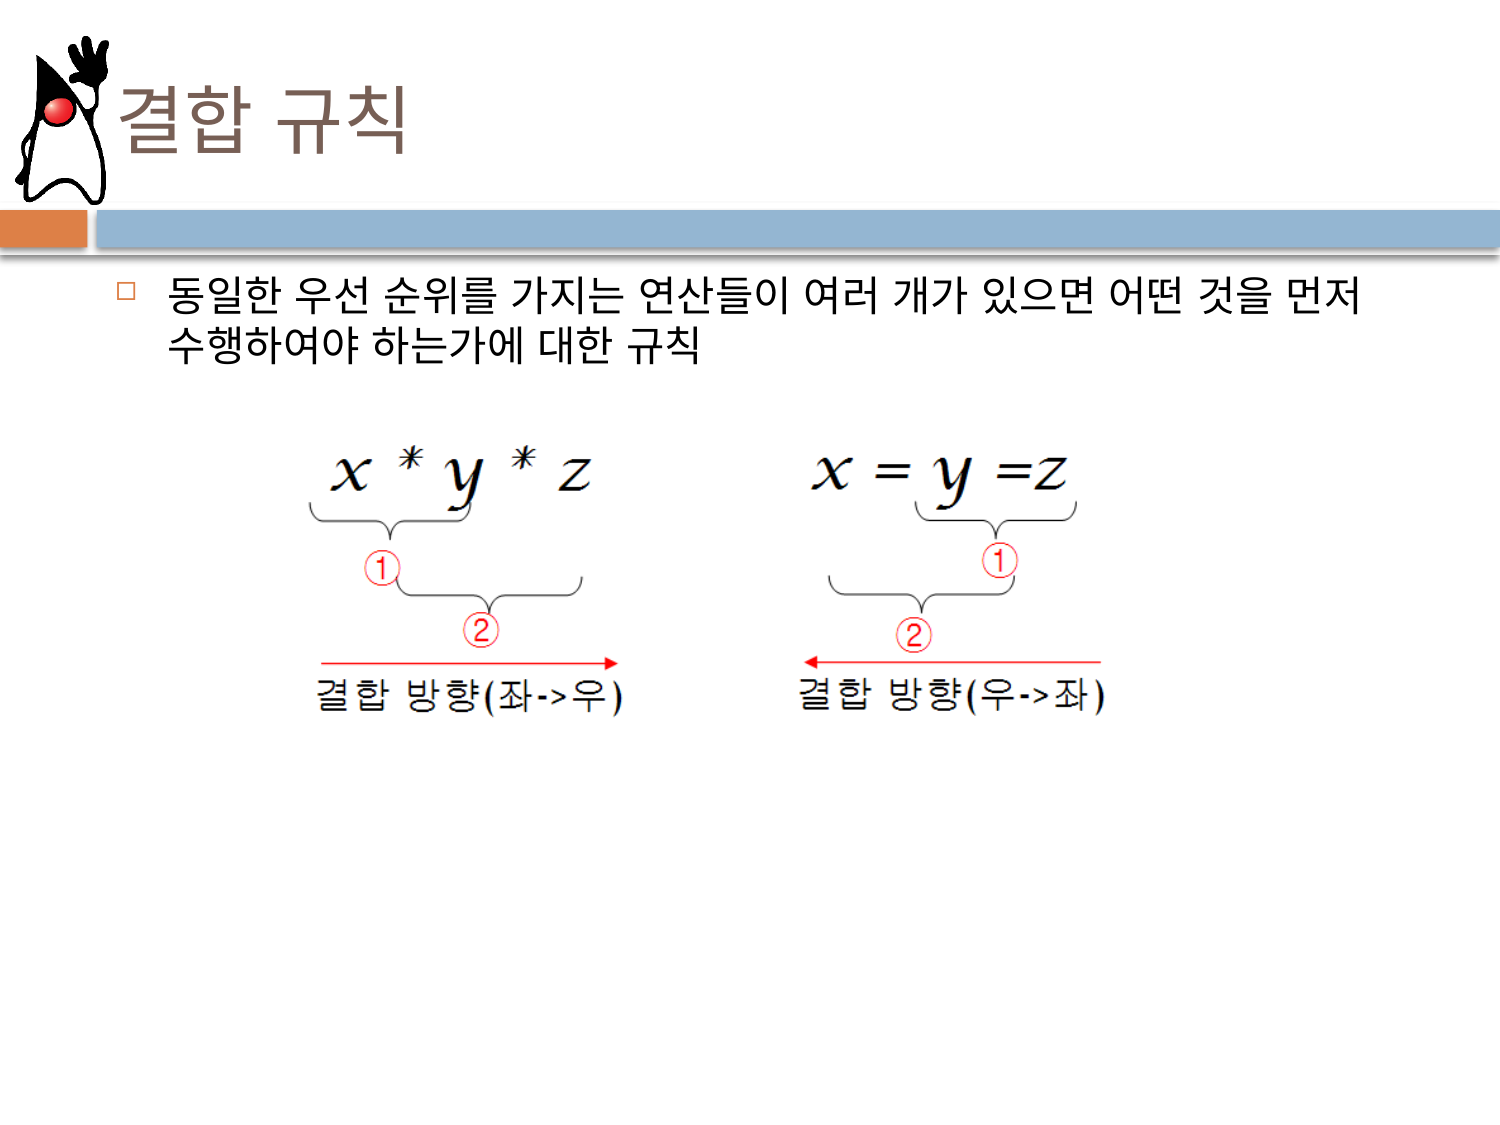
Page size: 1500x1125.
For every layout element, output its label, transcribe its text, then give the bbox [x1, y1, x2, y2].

title 결합 규칙 [100, 37, 1438, 200]
picture [257, 395, 1169, 760]
picture [15, 36, 109, 205]
list 동일한 우선 순위를 가지는 연산들이 여러 개가 있으면 어떤 것을 먼저 수행하여야 하는가에 대한 규칙 [100, 262, 1438, 1000]
